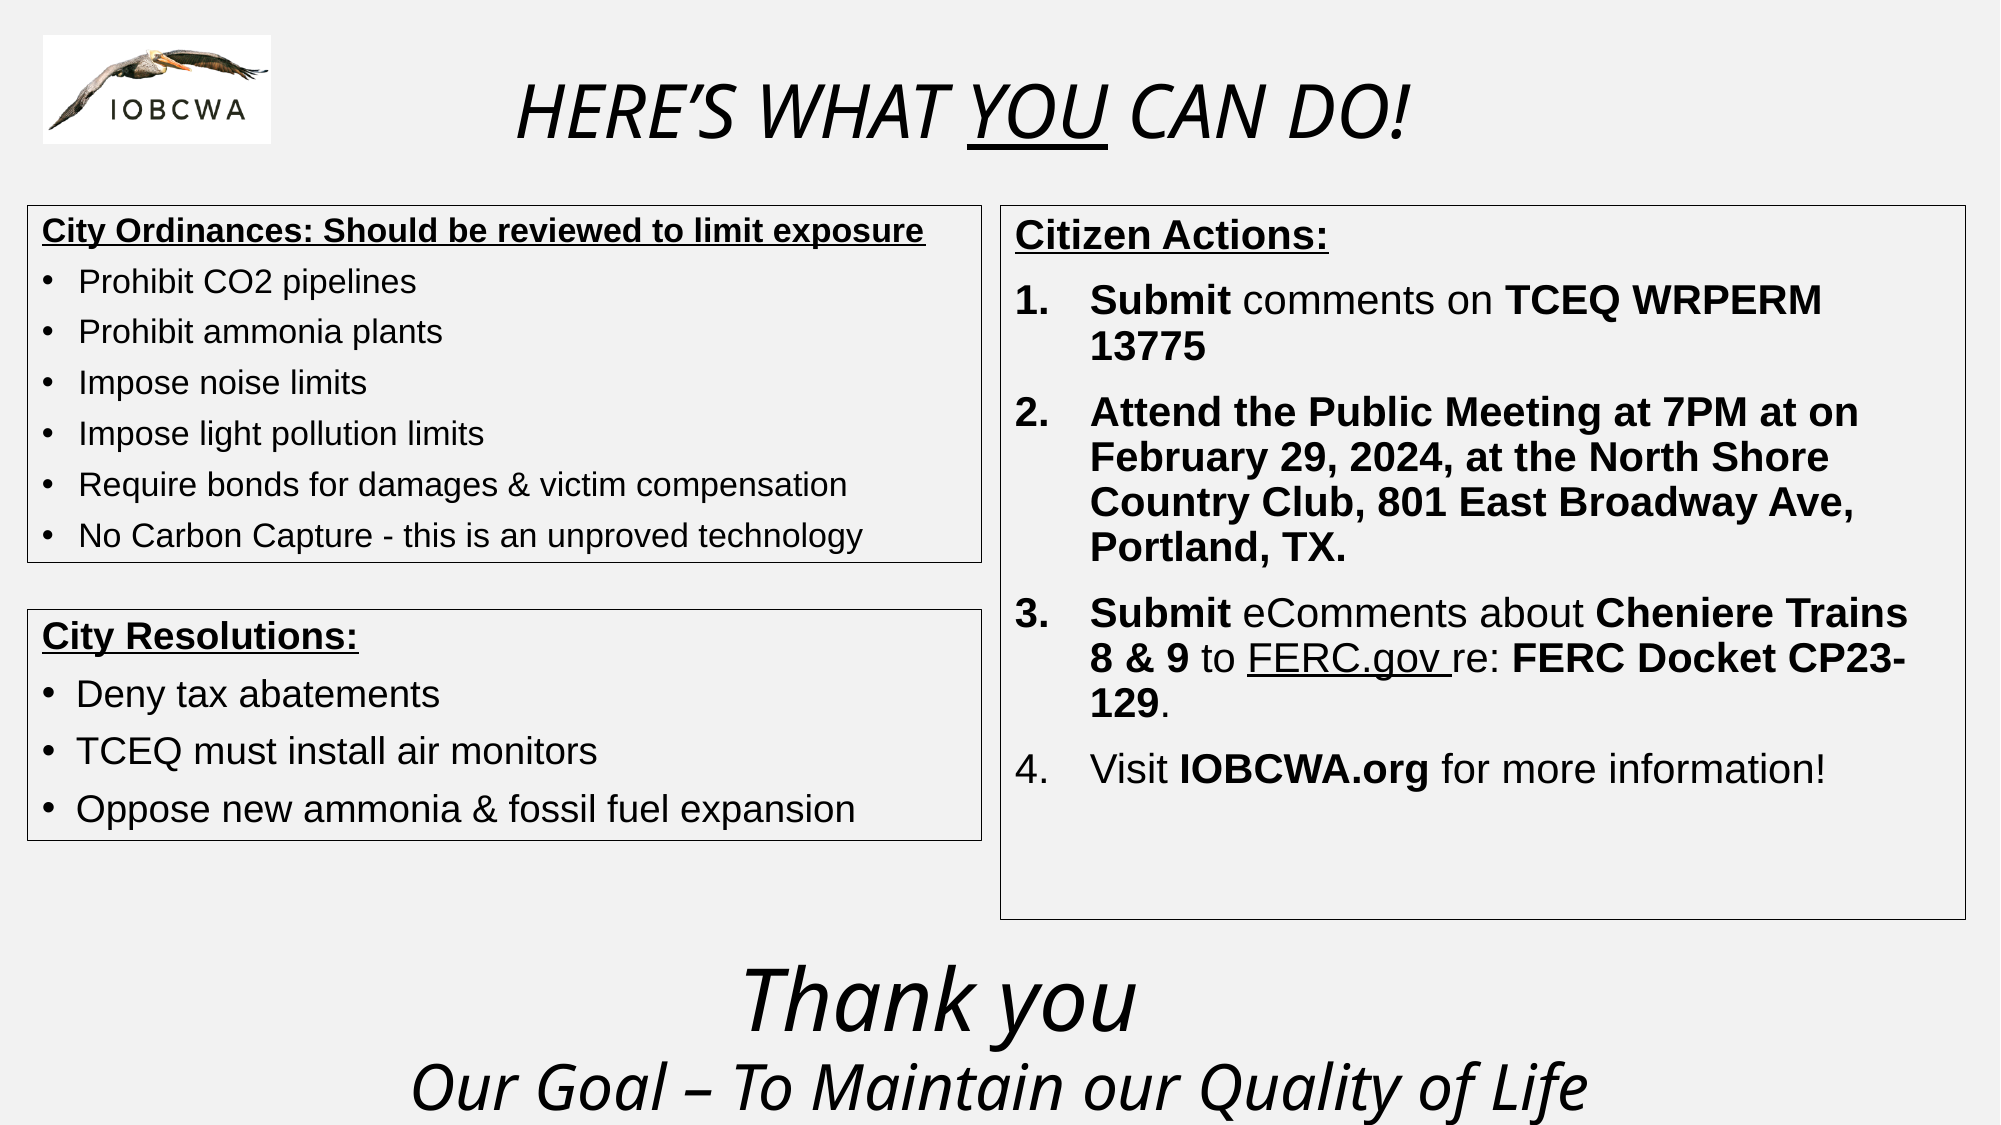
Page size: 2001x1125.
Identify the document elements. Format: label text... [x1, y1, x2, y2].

text_box City Ordinances: Should be reviewed to limit exposure Prohibit CO2 pipelines Prohibit ammonia plants Impose noise limits Impose light pollution limits Require bonds for damages & victim compensation No Carbon Capture - this is an unproved technology [27, 205, 982, 563]
picture [43, 35, 271, 144]
text_box City Resolutions: Deny tax abatements TCEQ must install air monitors Oppose new ammonia & fossil fuel expansion [27, 609, 982, 841]
text_box HERE’S WHAT YOU CAN DO! [99, 35, 1825, 194]
text_box Citizen Actions: Submit comments on TCEQ WRPERM 13775 Attend the Public Meeting at 7PM at on February 29, 2024, at the North Shore Country Club, 801 East Broadway Ave, Portland, TX. Submit eComments about Cheniere Trains 8 & 9 to FERC.gov re: FERC Docket CP23-129. Visit IOBCWA.org for more information! [999, 205, 1966, 920]
text_box Thank you [511, 948, 1367, 1058]
text_box Our Goal – To Maintain our Quality of Life [137, 1046, 1863, 1125]
